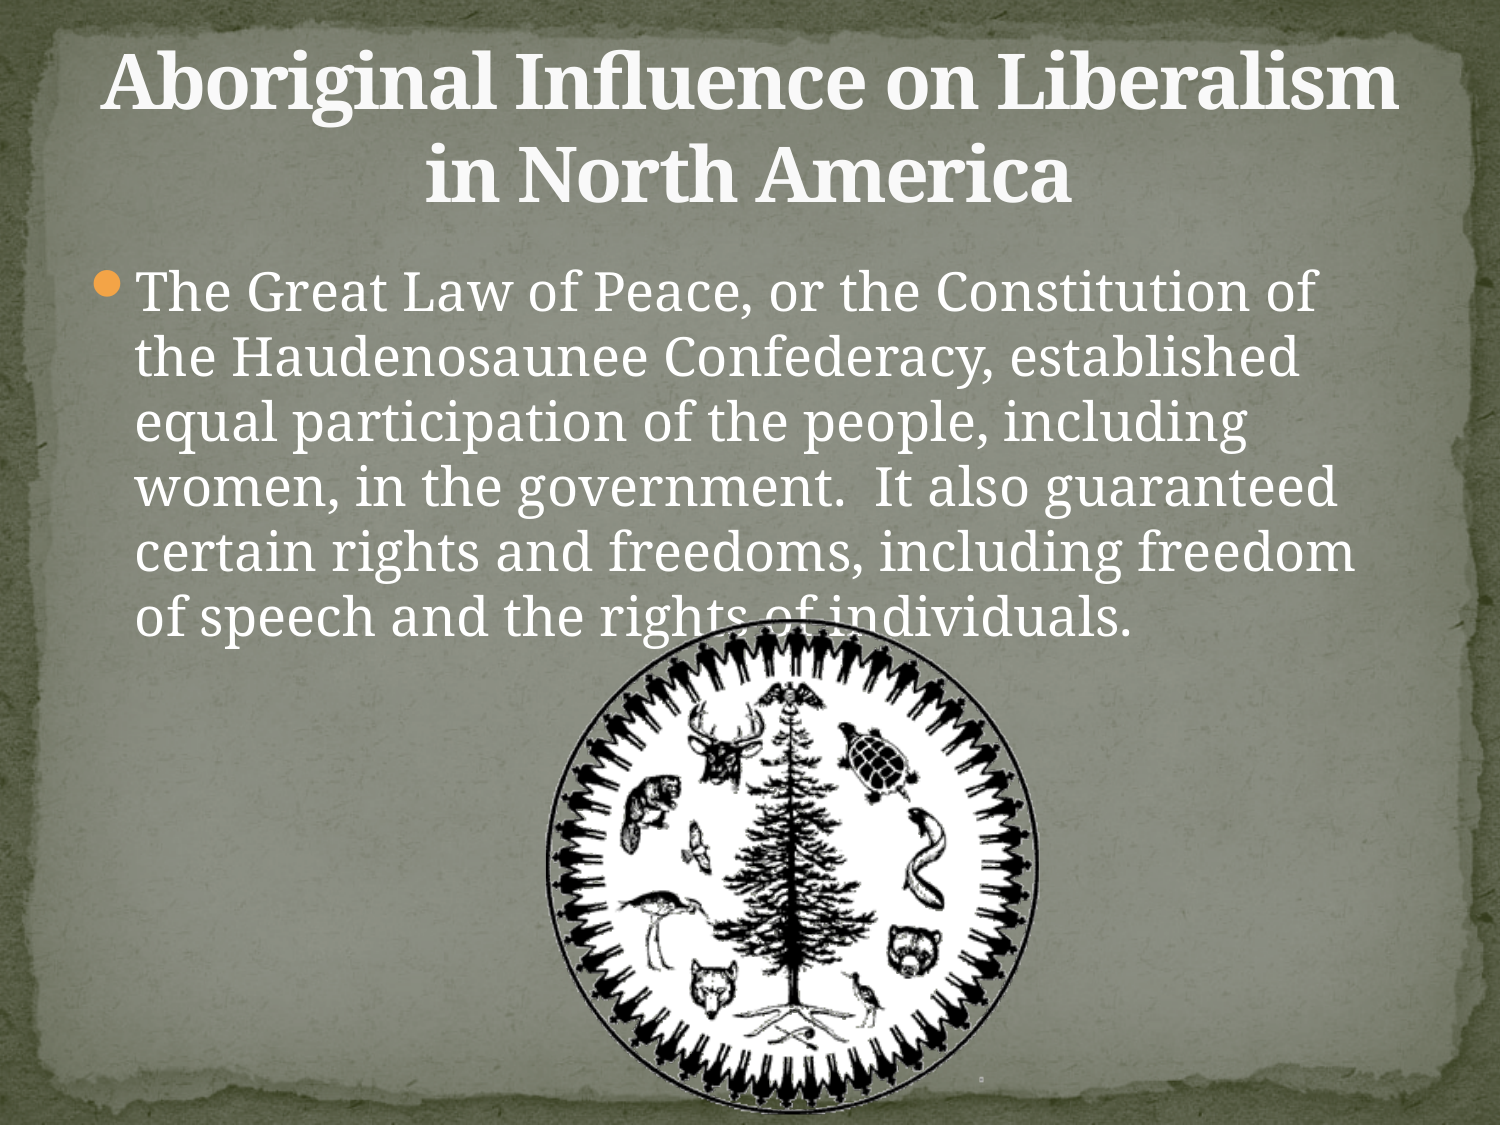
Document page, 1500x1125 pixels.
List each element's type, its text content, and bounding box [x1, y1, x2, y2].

title Aboriginal Influence on Liberalism in North America [74, 24, 1425, 225]
picture [539, 609, 1048, 1125]
list The Great Law of Peace, or the Constitution of the Haudenosaunee Confederacy, established equal participation of the people, including women, in the government. It also guaranteed certain rights and freedoms, including freedom of speech and the rights of individuals. [75, 249, 1425, 1000]
